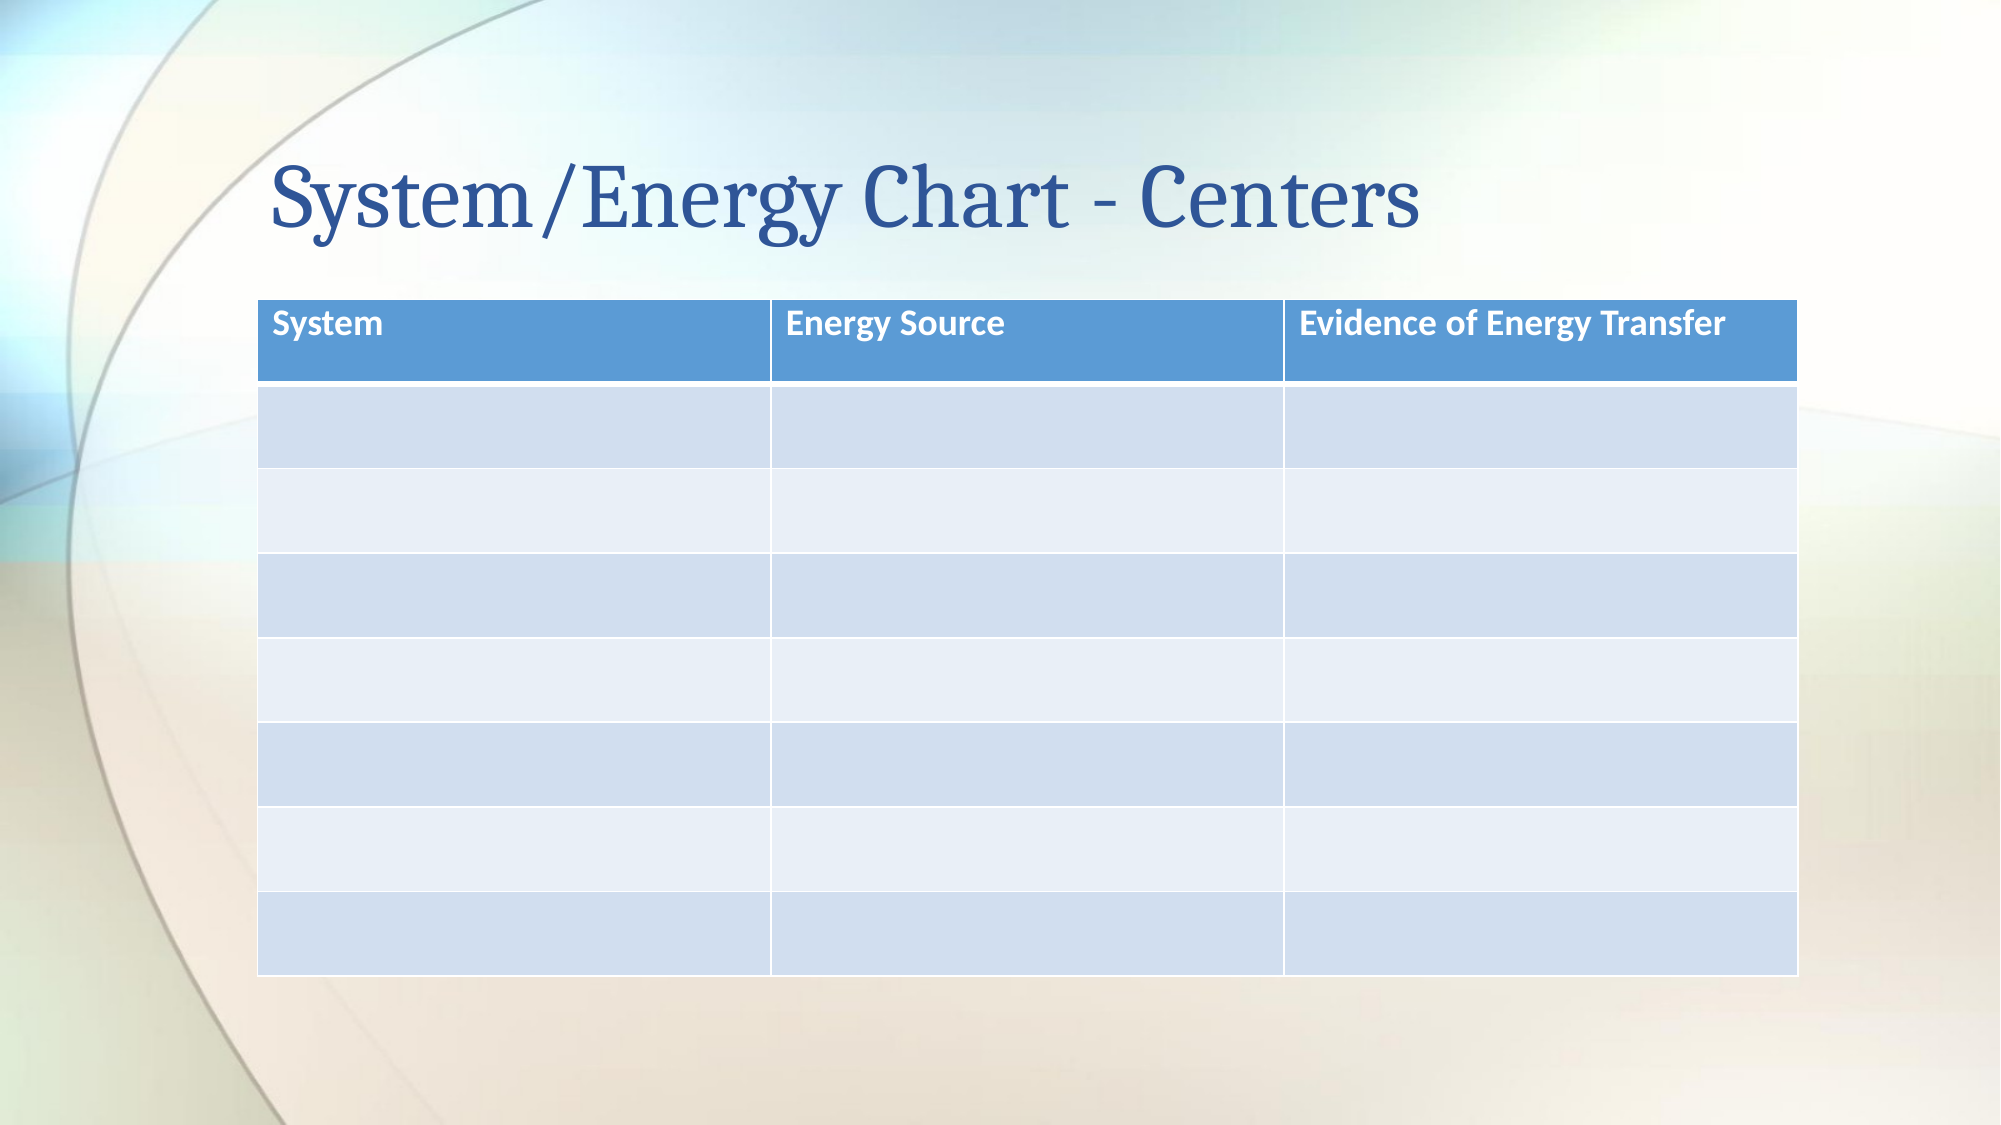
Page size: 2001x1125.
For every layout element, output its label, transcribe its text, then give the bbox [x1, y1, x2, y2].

table_cell [772, 387, 1283, 468]
table_cell [258, 554, 770, 637]
table_cell [258, 723, 770, 806]
table_cell [1285, 639, 1797, 721]
table_cell [772, 469, 1283, 552]
table_cell [1285, 387, 1797, 468]
table_header Evidence of Energy Transfer [1285, 300, 1797, 381]
table_cell [772, 808, 1283, 891]
table_cell [1285, 554, 1797, 637]
picture [0, 0, 2001, 1125]
table_cell [772, 639, 1283, 721]
table_cell [1285, 808, 1797, 891]
title System/Energy Chart - Centers [257, 82, 1739, 300]
table_header Energy Source [772, 300, 1283, 381]
table_cell [1285, 723, 1797, 806]
table_cell [1285, 892, 1797, 975]
table_cell [772, 723, 1283, 806]
table_cell [258, 639, 770, 721]
table_cell [1285, 469, 1797, 552]
table_cell [772, 554, 1283, 637]
table_cell [258, 469, 770, 552]
table_header System [258, 300, 770, 381]
table_cell [258, 808, 770, 891]
table_cell [258, 892, 770, 975]
table_cell [258, 387, 770, 468]
table_cell [772, 892, 1283, 975]
